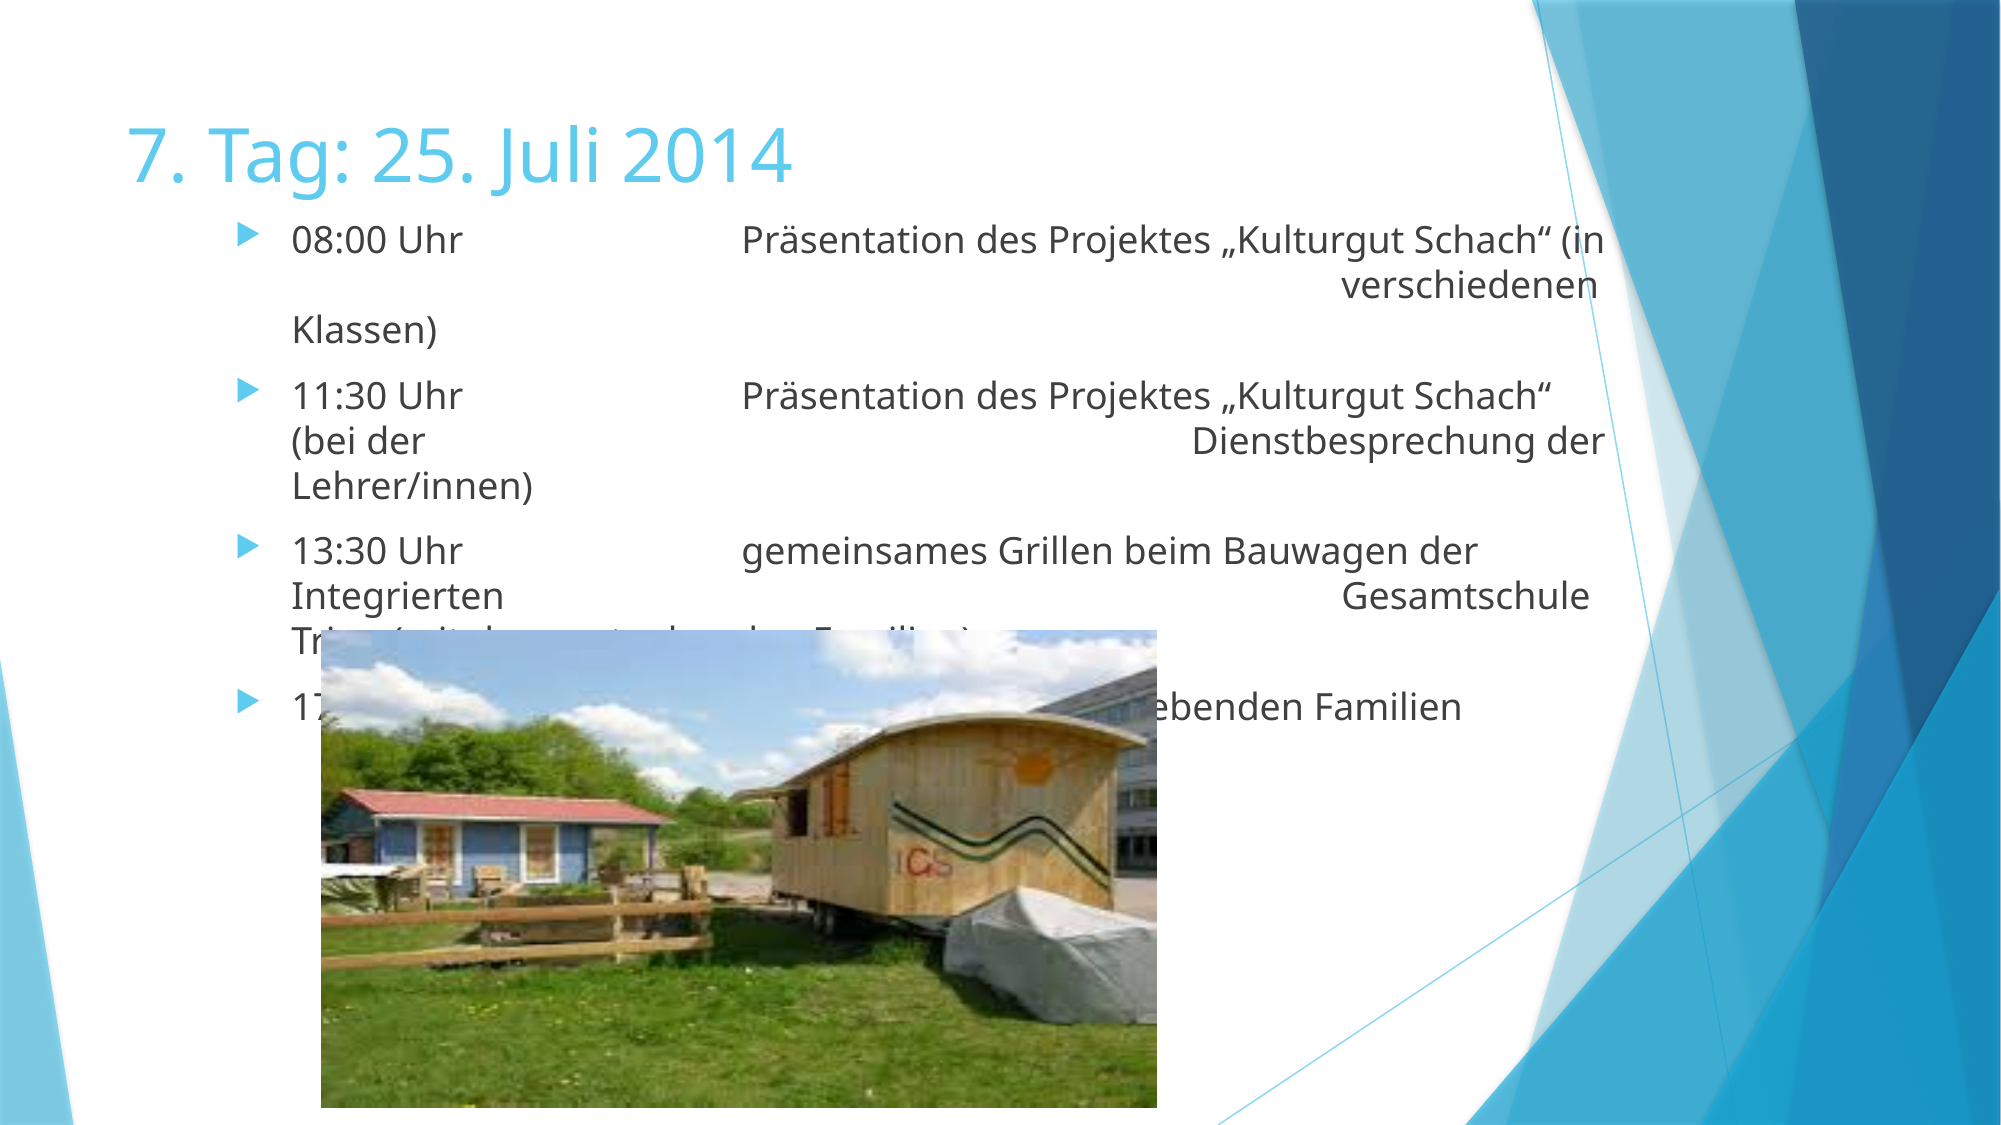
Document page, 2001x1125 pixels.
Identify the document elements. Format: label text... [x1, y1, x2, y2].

list 08:00 Uhr Präsentation des Projektes „Kulturgut Schach“ (in verschiedenen Klassen) 11:30 Uhr Präsentation des Projektes „Kulturgut Schach“ (bei der Dienstbesprechung der Lehrer/innen) 13:30 Uhr gemeinsames Grillen beim Bauwagen der Integrierten Gesamtschule Trier (mit den gastgebenden Familien) 17:00 Uhr Rückfahrt zu den gastgebenden Familien [220, 208, 1631, 979]
title 7. Tag: 25. Juli 2014 [111, 99, 1522, 317]
picture [320, 629, 1157, 1109]
